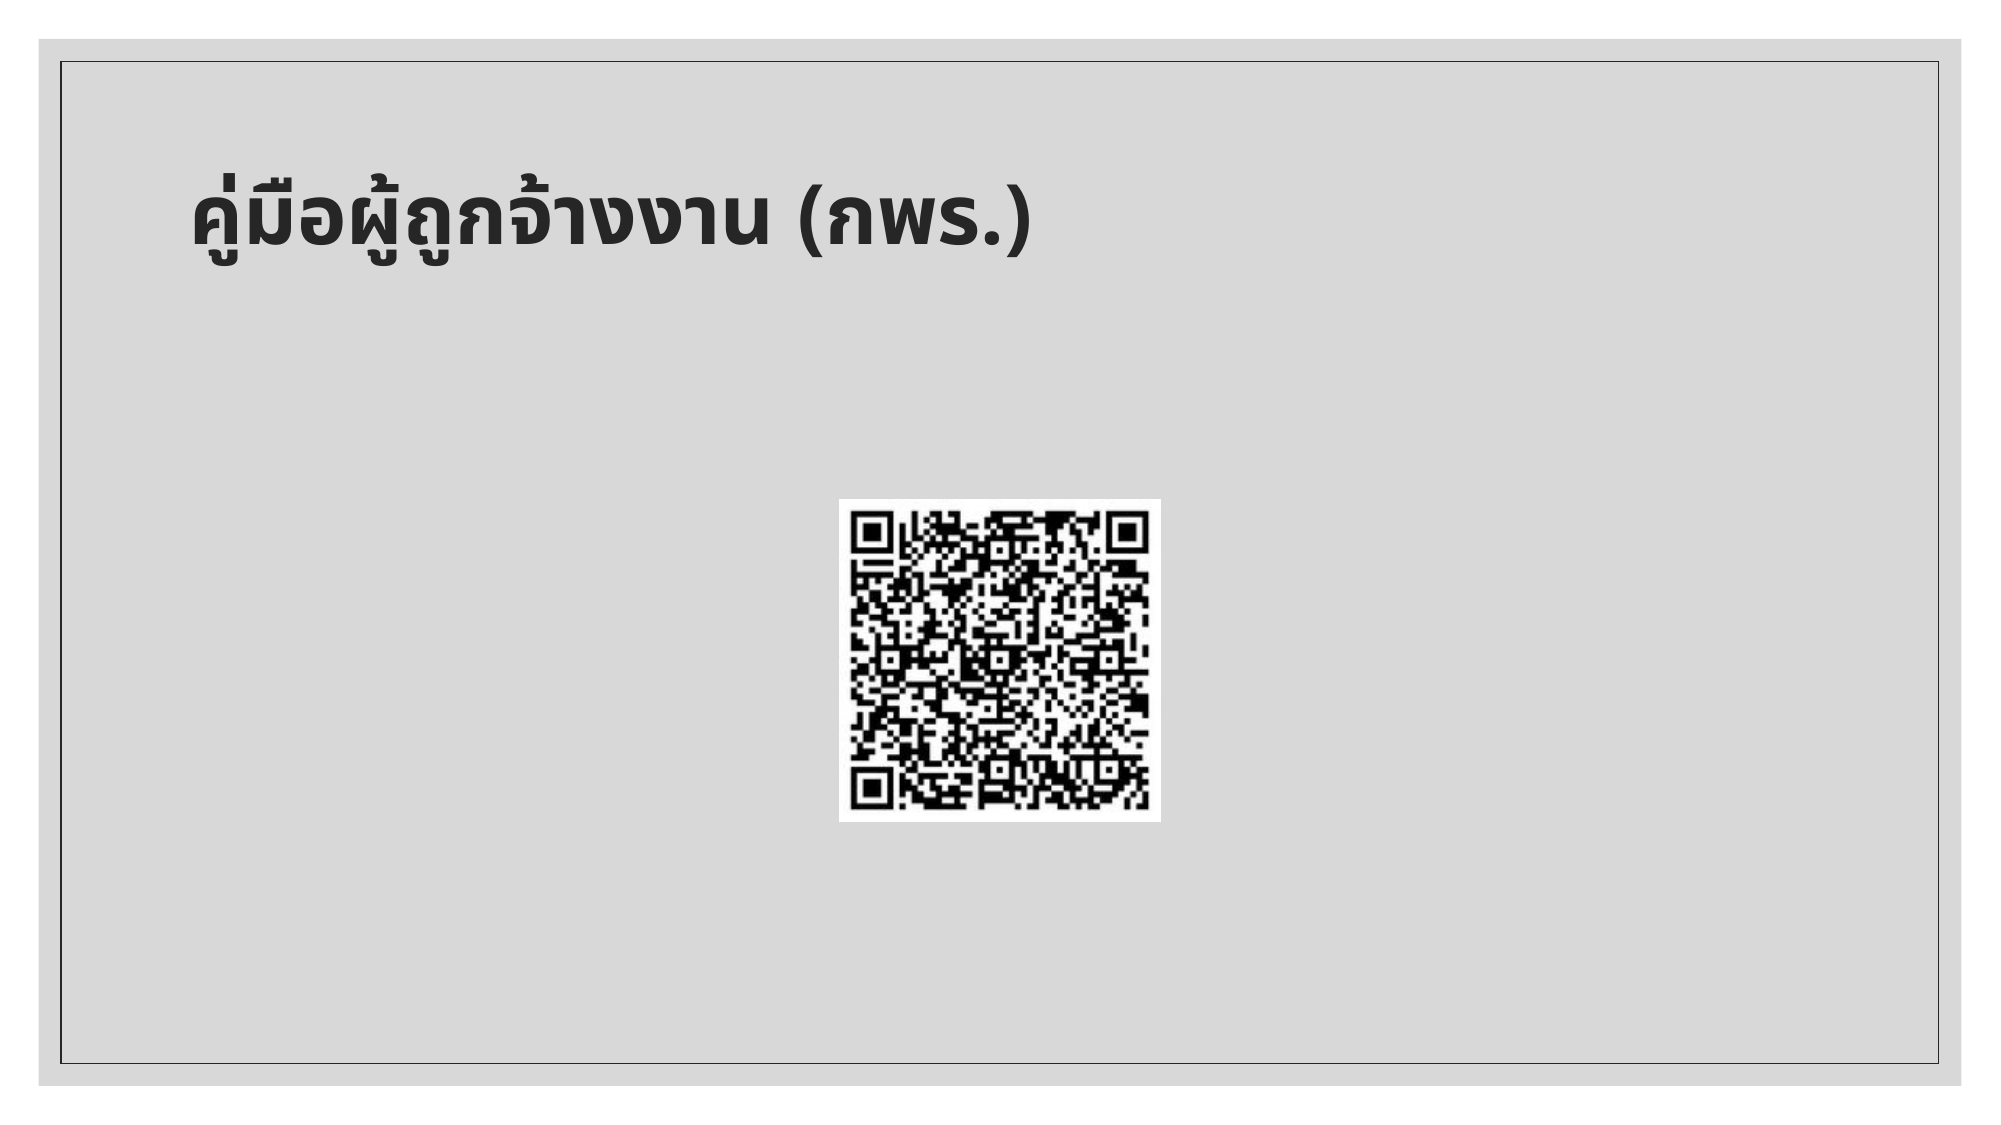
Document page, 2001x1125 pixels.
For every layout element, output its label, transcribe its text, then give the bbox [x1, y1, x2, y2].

title คู่มือผู้ถูกจ้างงาน (กพร.) [174, 105, 1825, 331]
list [838, 499, 1161, 822]
